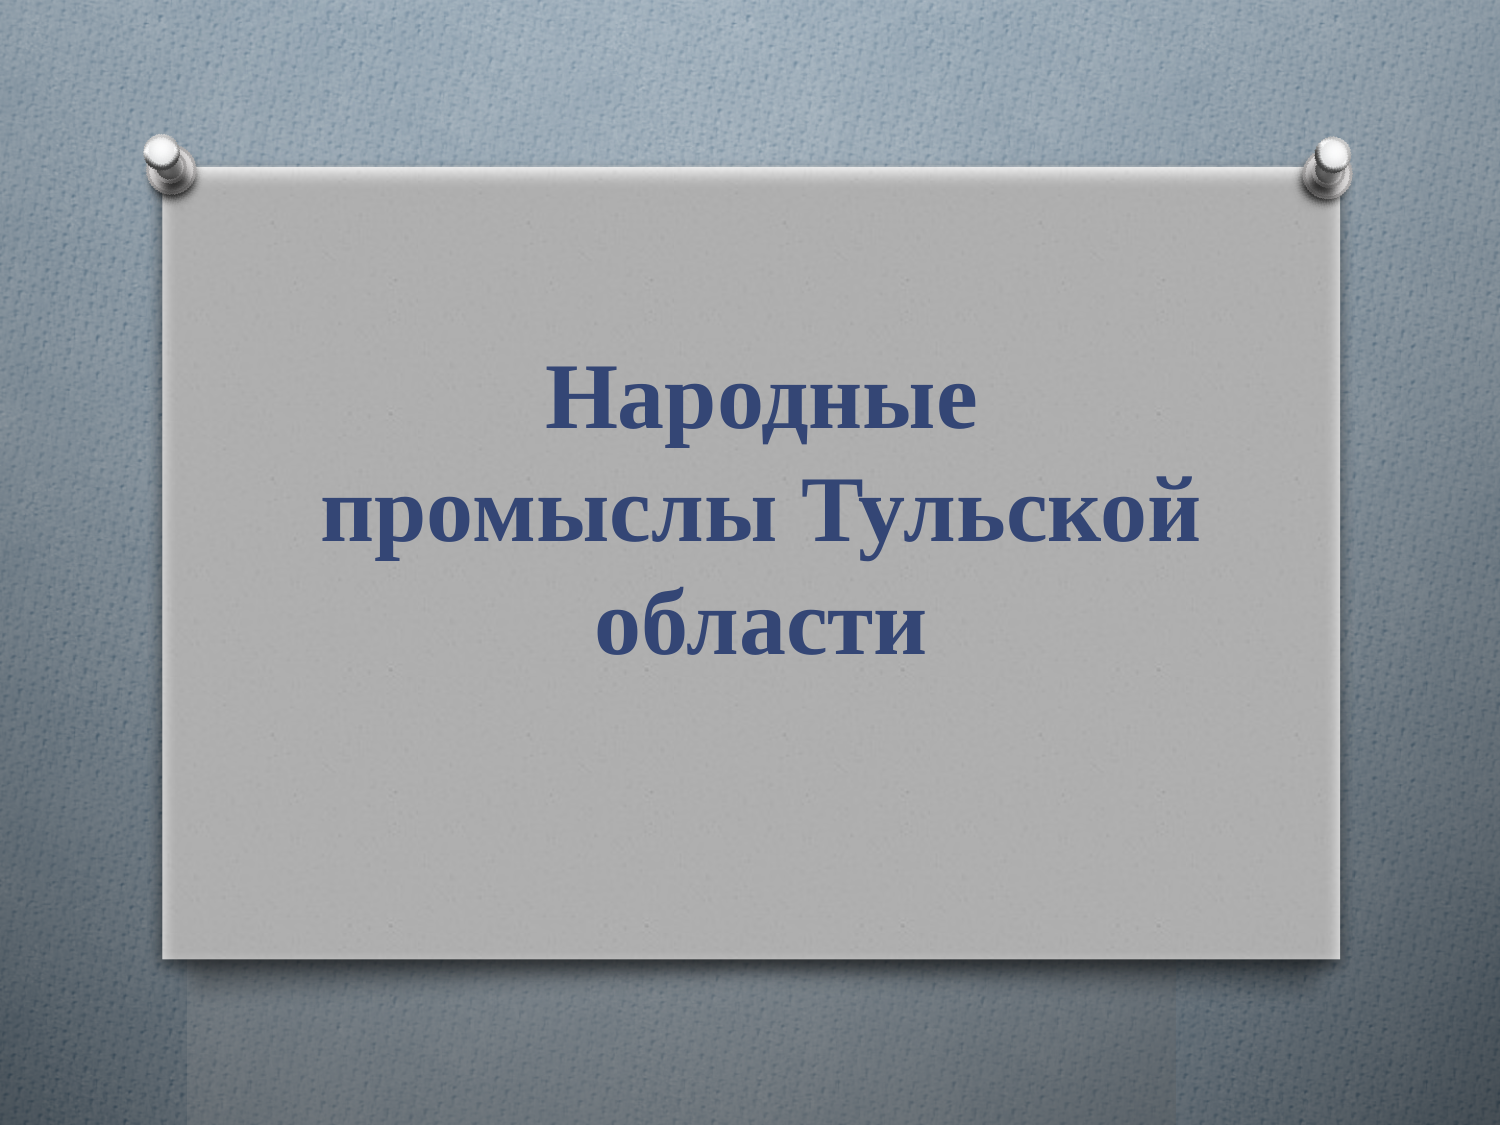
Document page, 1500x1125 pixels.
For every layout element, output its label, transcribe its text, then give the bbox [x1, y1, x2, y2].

picture [112, 100, 235, 224]
title Народные промыслы Тульской области [301, 326, 1223, 681]
picture [1274, 109, 1396, 230]
